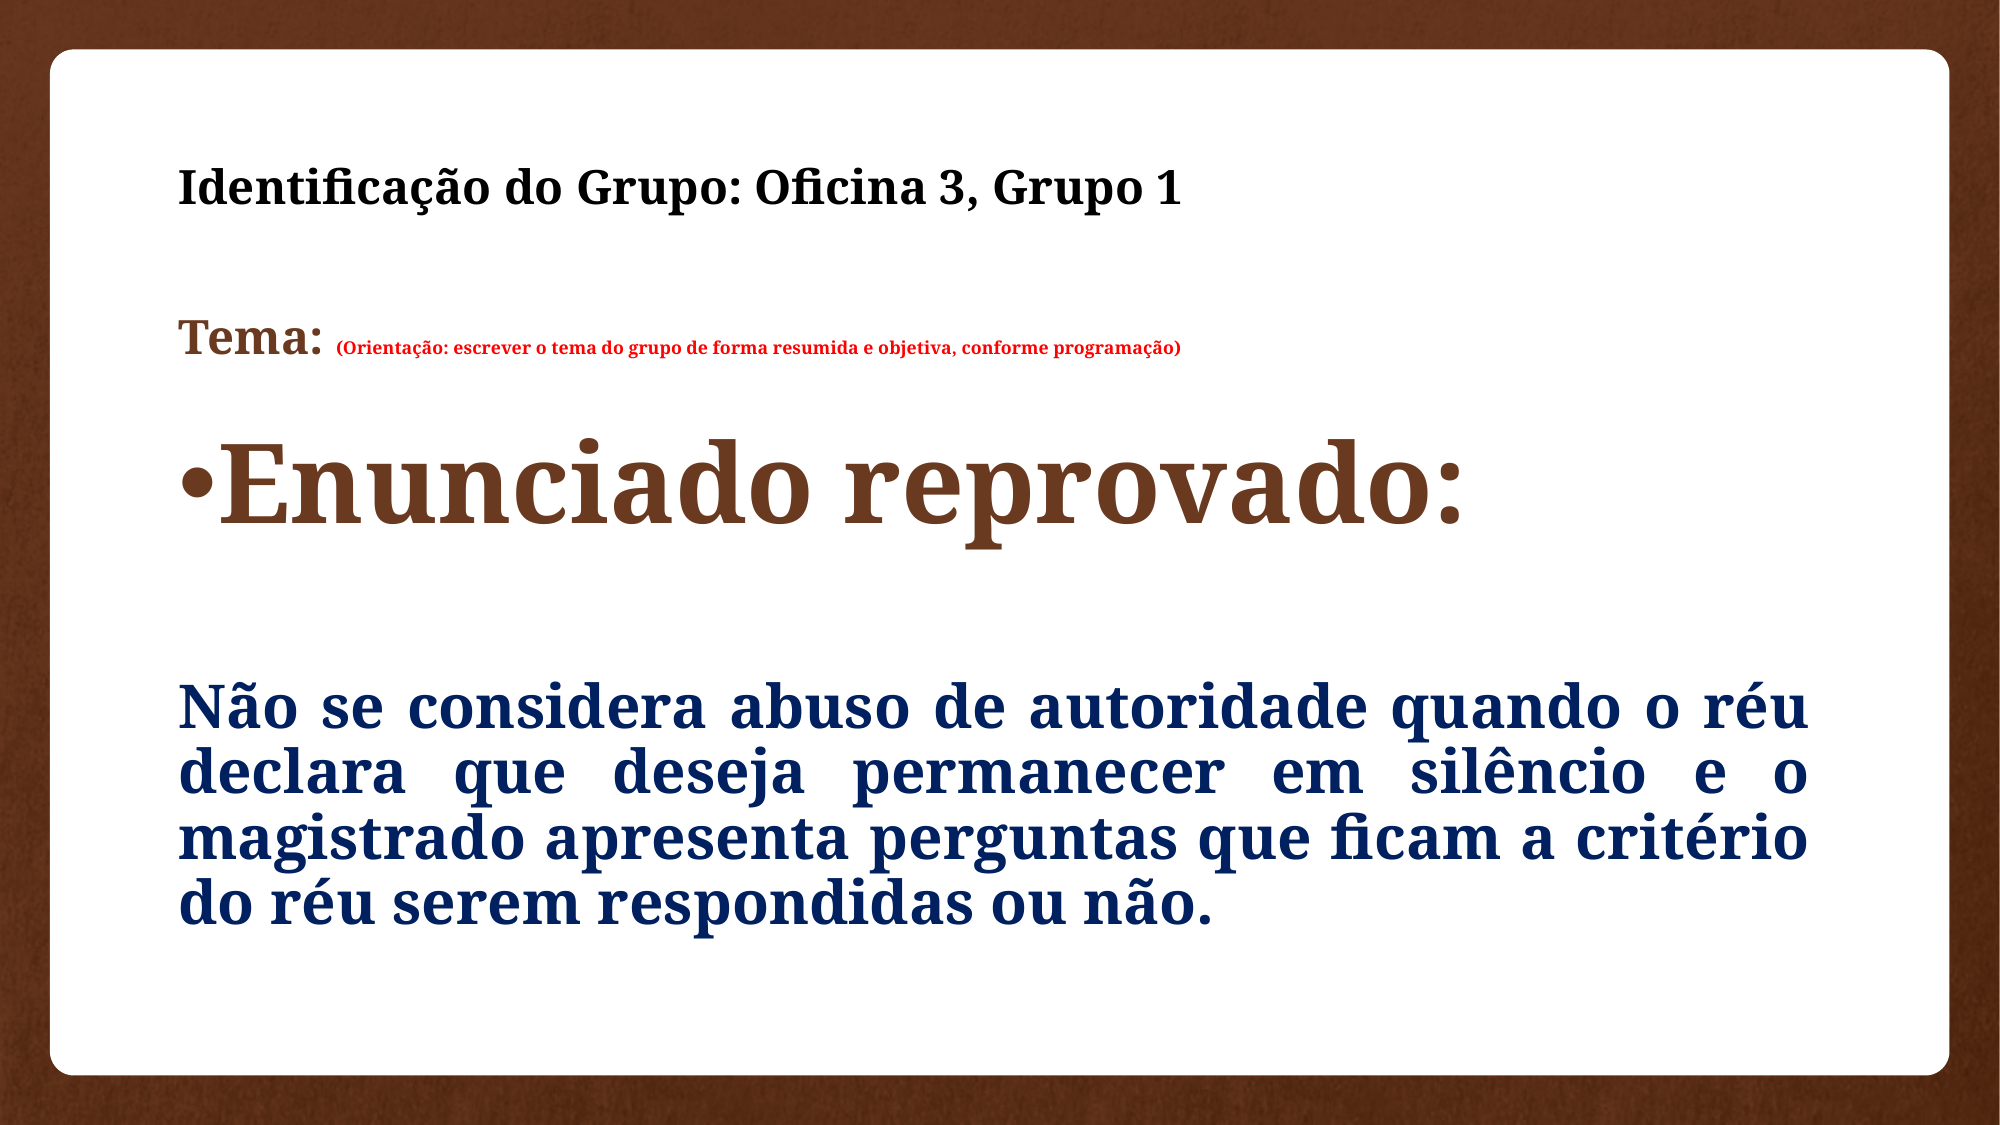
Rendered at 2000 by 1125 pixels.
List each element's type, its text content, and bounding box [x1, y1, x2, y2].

title Identificação do Grupo: Oficina 3, Grupo 1 Tema: (Orientação: escrever o tema do grupo de forma resumida e objetiva, conforme programação) [163, 149, 1936, 372]
list Enunciado reprovado: Não se considera abuso de autoridade quando o réu declara que deseja permanecer em silêncio e o magistrado apresenta perguntas que ficam a critério do réu serem respondidas ou não. [163, 420, 1827, 965]
